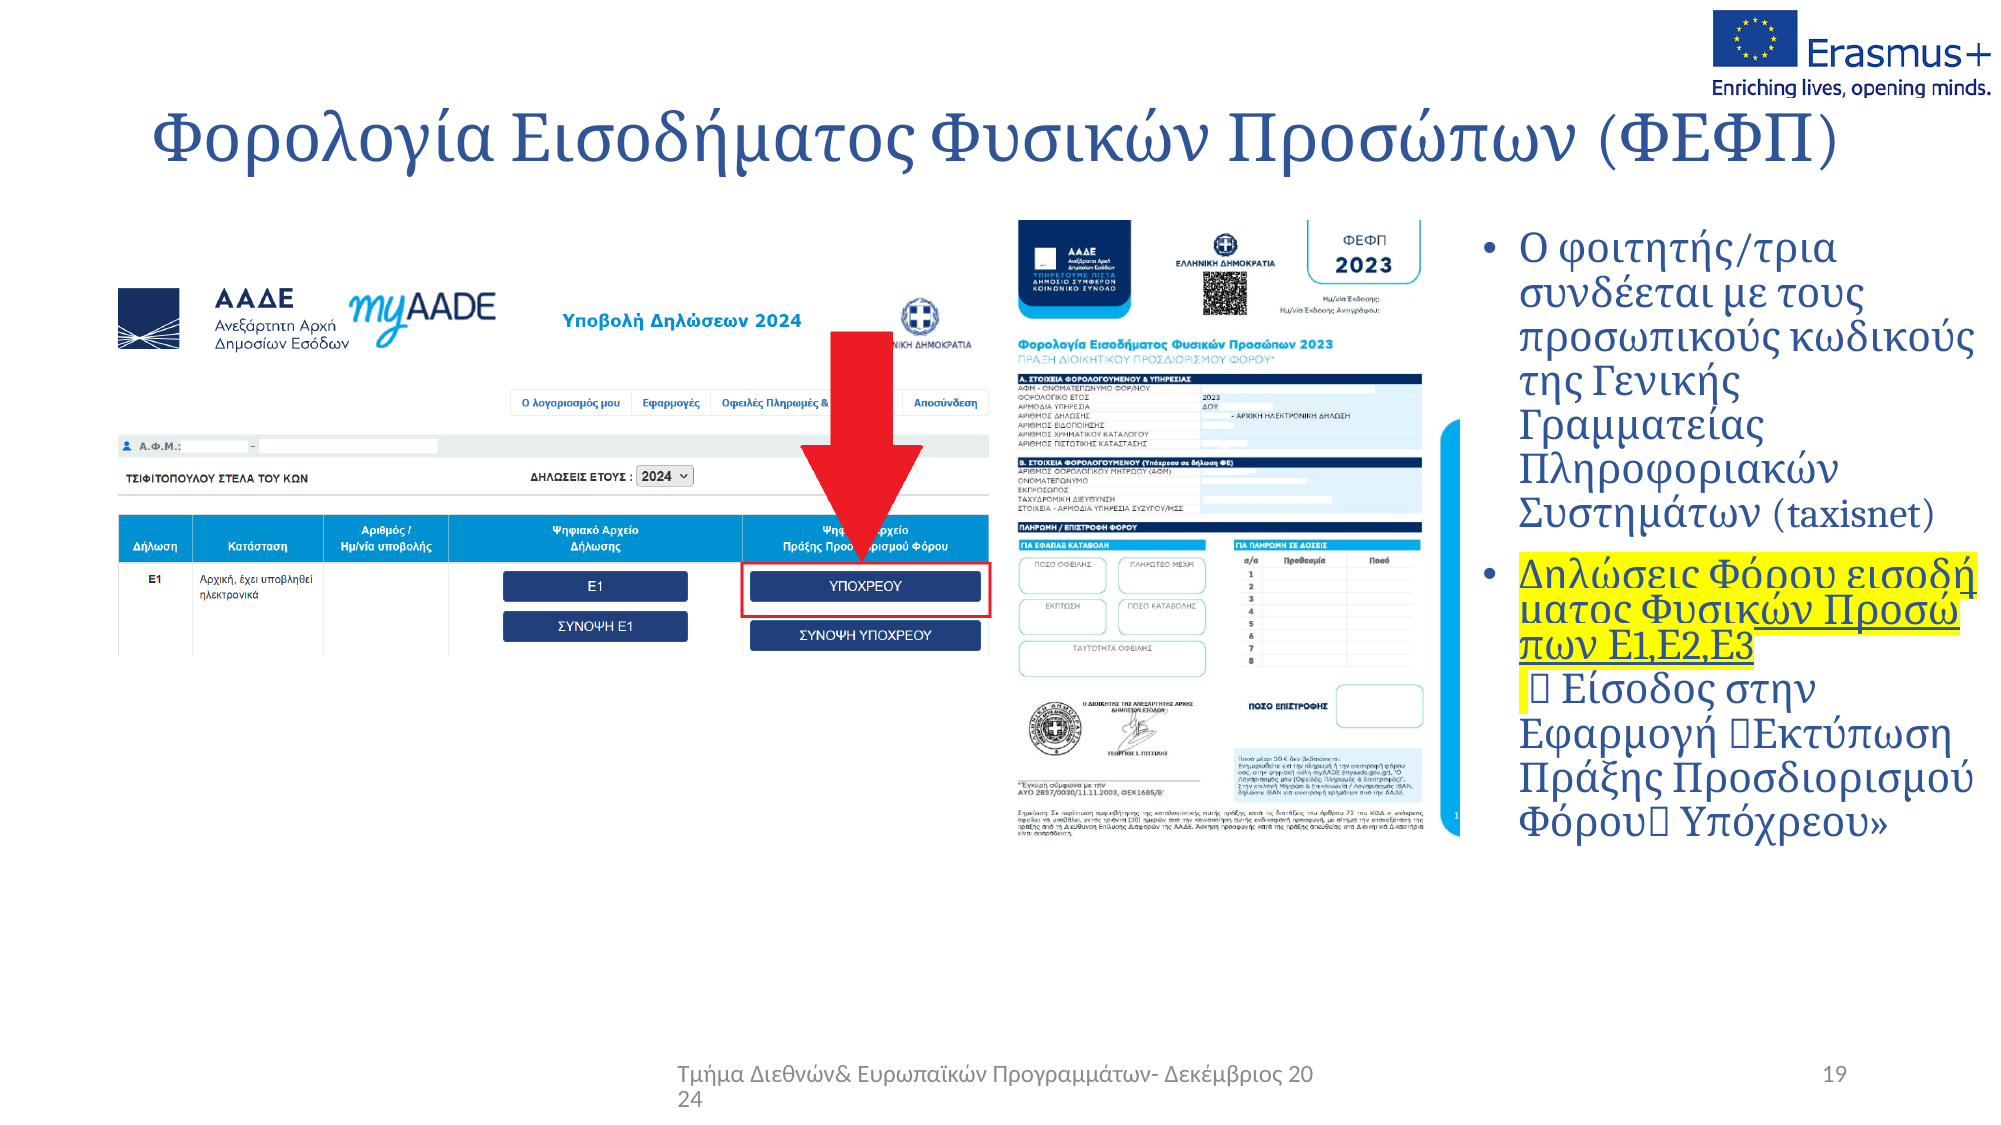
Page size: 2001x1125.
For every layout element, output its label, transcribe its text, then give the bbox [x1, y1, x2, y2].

picture [1710, 8, 1993, 98]
list Ο φοιτητής/τρια συνδέεται με τους προσωπικούς κωδικούς της Γενικής Γραμματείας Πληροφοριακών Συστημάτων (taxisnet) Δηλώσεις Φόρου εισοδήματος Φυσικών Προσώπων Ε1,Ε2,Ε3  Είσοδος στην Εφαρμογή Εκτύπωση Πράξης Προσδιορισμού Φόρου Υπόχρεου» [1467, 220, 1993, 796]
footer Τμήμα Διεθνών& Ευρωπαϊκών Προγραμμάτων- Δεκέμβριος 2024 [662, 1042, 1338, 1103]
title Φορολογία Εισοδήματος Φυσικών Προσώπων (ΦΕΦΠ) [137, 59, 1863, 221]
slide_number 19 [1412, 1042, 1863, 1103]
picture [7, 220, 1460, 870]
